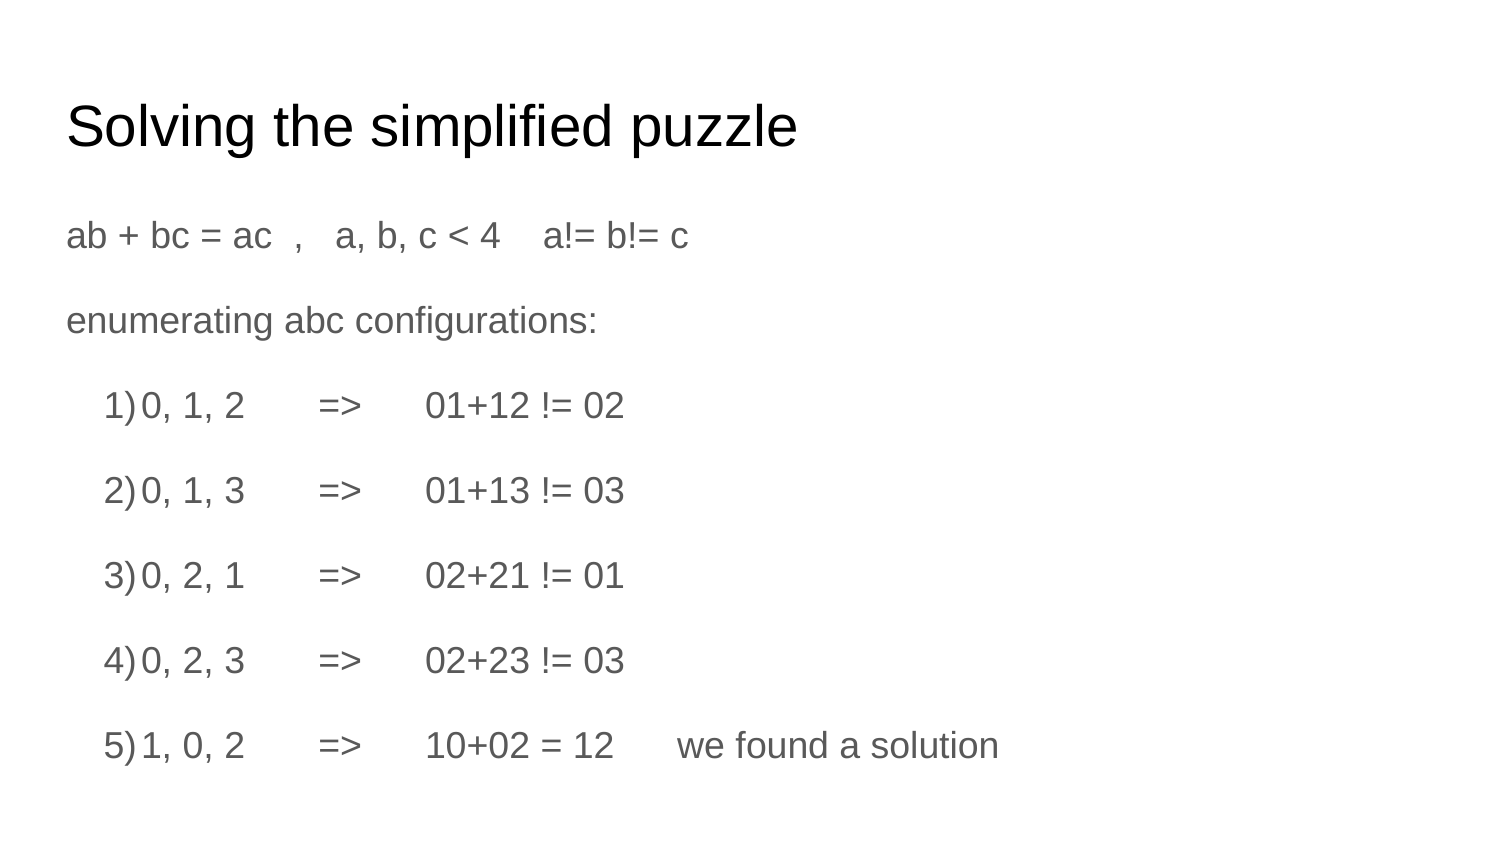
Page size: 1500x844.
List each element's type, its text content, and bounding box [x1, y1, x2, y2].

title Solving the simplified puzzle [51, 72, 1449, 167]
list ab + bc = ac , a, b, c < 4 a!= b!= c enumerating abc configurations: 0, 1, 2 => 01+12 != 02 0, 1, 3 => 01+13 != 03 0, 2, 1 => 02+21 != 01 0, 2, 3 => 02+23 != 03 1, 0, 2 => 10+02 = 12 we found a solution [51, 189, 1449, 750]
